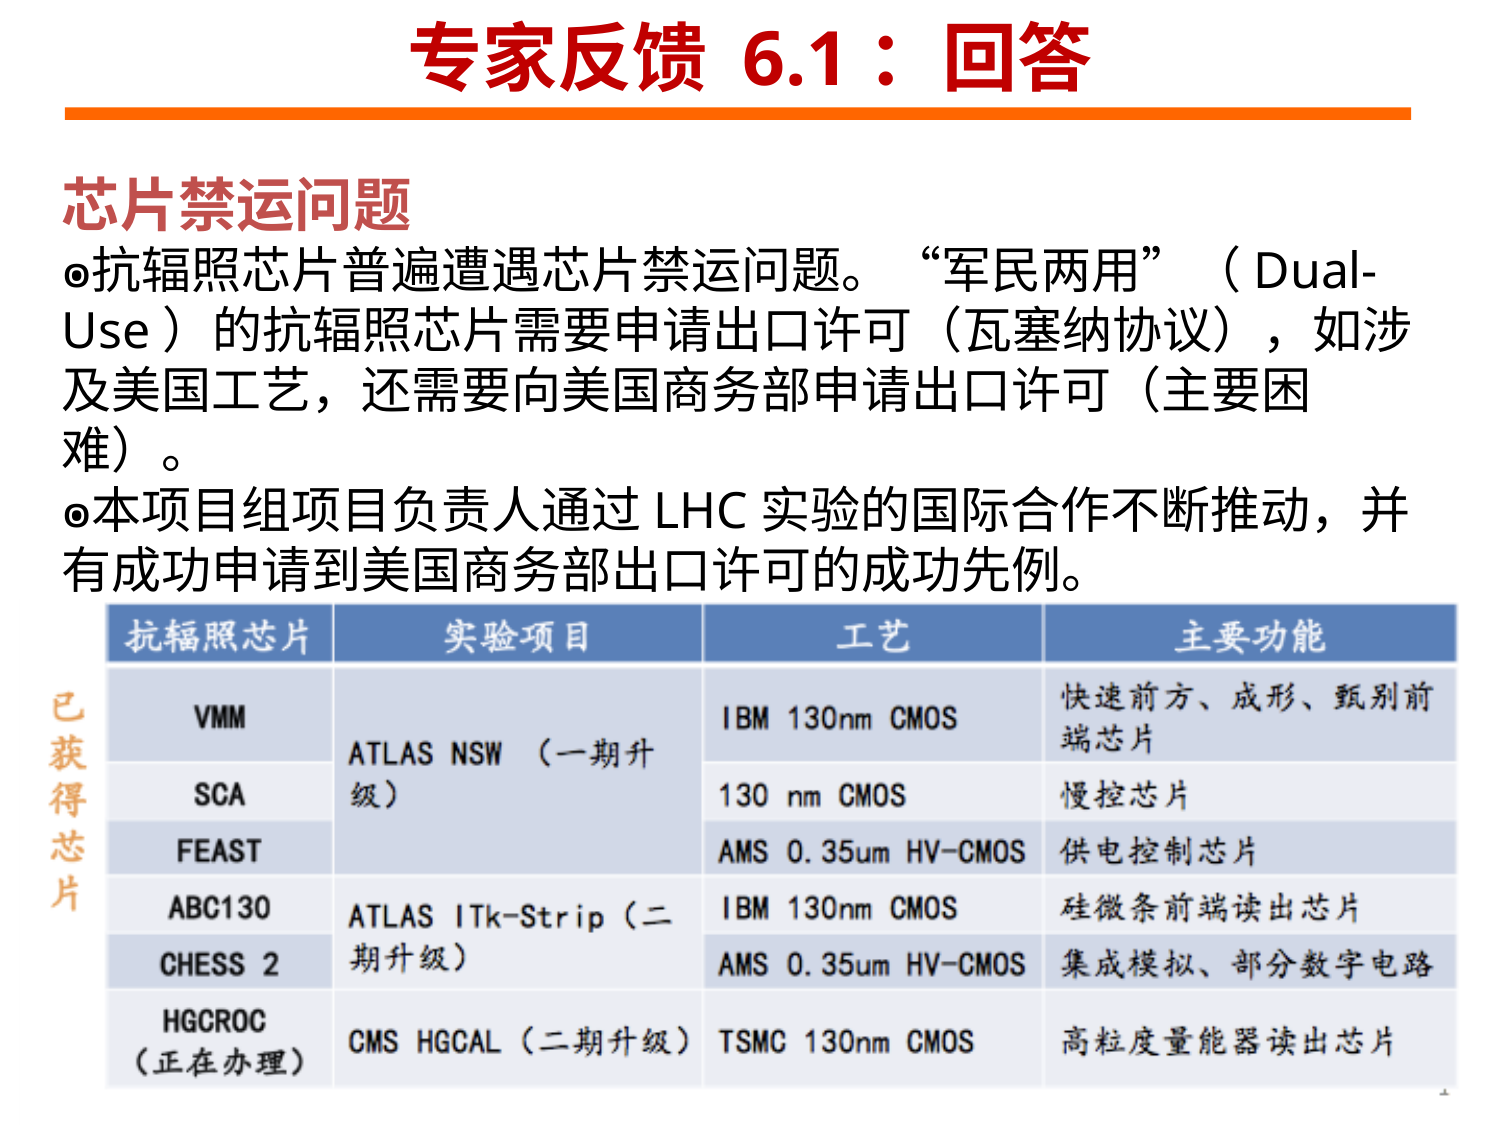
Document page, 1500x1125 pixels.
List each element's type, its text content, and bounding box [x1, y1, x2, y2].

picture [18, 599, 1482, 1125]
text_box 专家反馈 6.1：回答 [74, 45, 1425, 67]
text_box 芯片禁运问题 抗辐照芯片普遍遭遇芯片禁运问题。“军民两用”（Dual-Use）的抗辐照芯片需要申请出口许可（瓦塞纳协议），如涉及美国工艺，还需要向美国商务部申请出口许可（主要困难）。 本项目组项目负责人通过LHC实验的国际合作不断推动，并有成功申请到美国商务部出口许可的成功先例。 [47, 160, 1453, 597]
